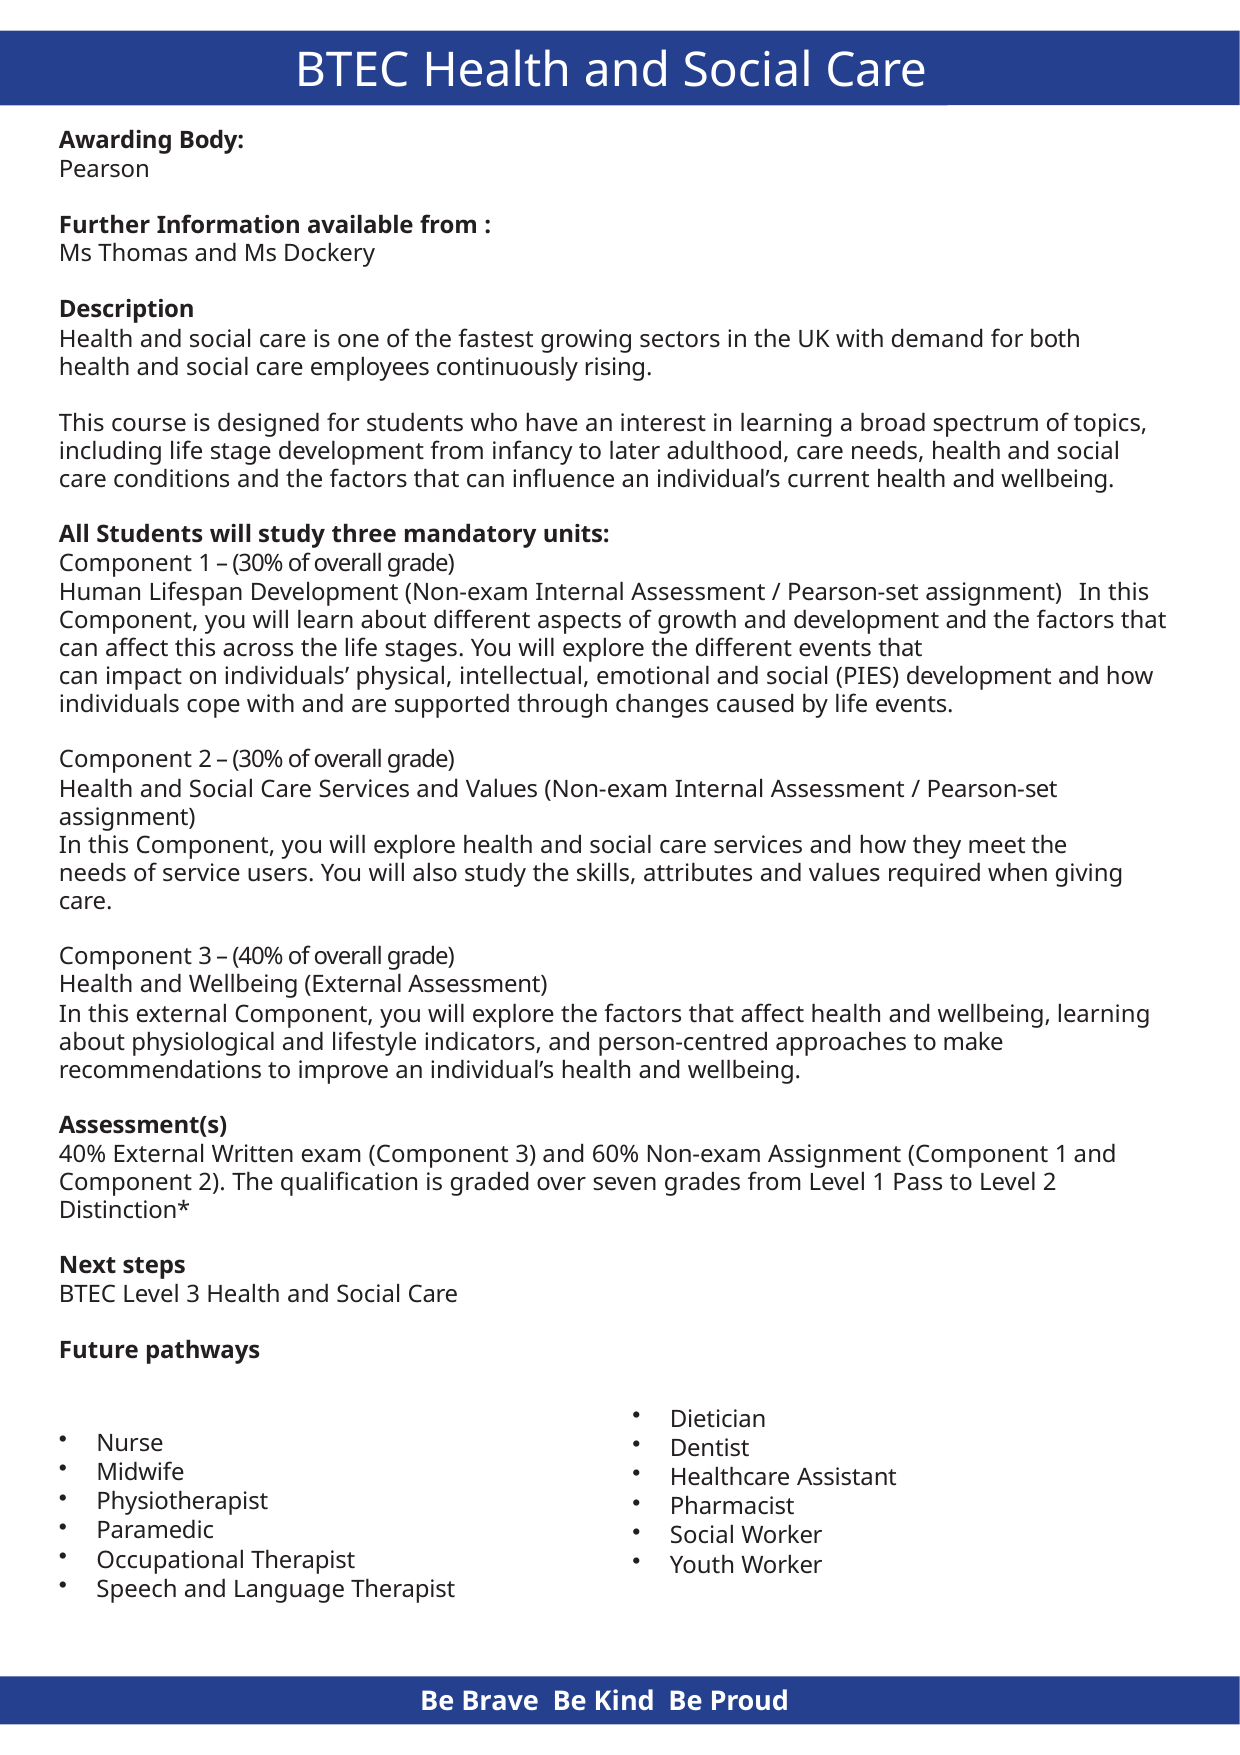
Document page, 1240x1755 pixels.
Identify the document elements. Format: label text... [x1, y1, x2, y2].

text_box Awarding Body: Pearson Further Information available from : Ms Thomas and Ms Dockery Description Health and social care is one of the fastest growing sectors in the UK with demand for both health and social care employees continuously rising. This course is designed for students who have an interest in learning a broad spectrum of topics, including life stage development from infancy to later adulthood, care needs, health and social care conditions and the factors that can influence an individual’s current health and wellbeing. All Students will study three mandatory units: Component 1 – (30% of overall grade) Human Lifespan Development (Non-exam Internal Assessment / Pearson-set assignment) In this Component, you will learn about different aspects of growth and development and the factors that can affect this across the life stages. You will explore the different events that can impact on individuals’ physical, intellectual, emotional and social (PIES) development and how individuals cope with and are supported through changes caused by life events. Component 2 – (30% of overall grade) Health and Social Care Services and Values (Non-exam Internal Assessment / Pearson-set assignment) In this Component, you will explore health and social care services and how they meet the needs of service users. You will also study the skills, attributes and values required when giving care. Component 3 – (40% of overall grade) Health and Wellbeing (External Assessment) In this external Component, you will explore the factors that affect health and wellbeing, learning about physiological and lifestyle indicators, and person-centred approaches to make recommendations to improve an individual’s health and wellbeing. Assessment(s) 40% External Written exam (Component 3) and 60% Non-exam Assignment (Component 1 and Component 2). The qualification is graded over seven grades from Level 1 Pass to Level 2 Distinction* Next steps BTEC Level 3 Health and Social Care Future pathways [56, 123, 1183, 1364]
title BTEC Health and Social Care [131, 36, 1187, 332]
text_box Dietician Dentist Healthcare Assistant Pharmacist Social Worker Youth Worker [630, 1401, 919, 1578]
footer Be Brave Be Kind Be Proud [417, 1661, 823, 1755]
text_box Nurse Midwife Physiotherapist Paramedic Occupational Therapist Speech and Language Therapist [56, 1425, 488, 1603]
